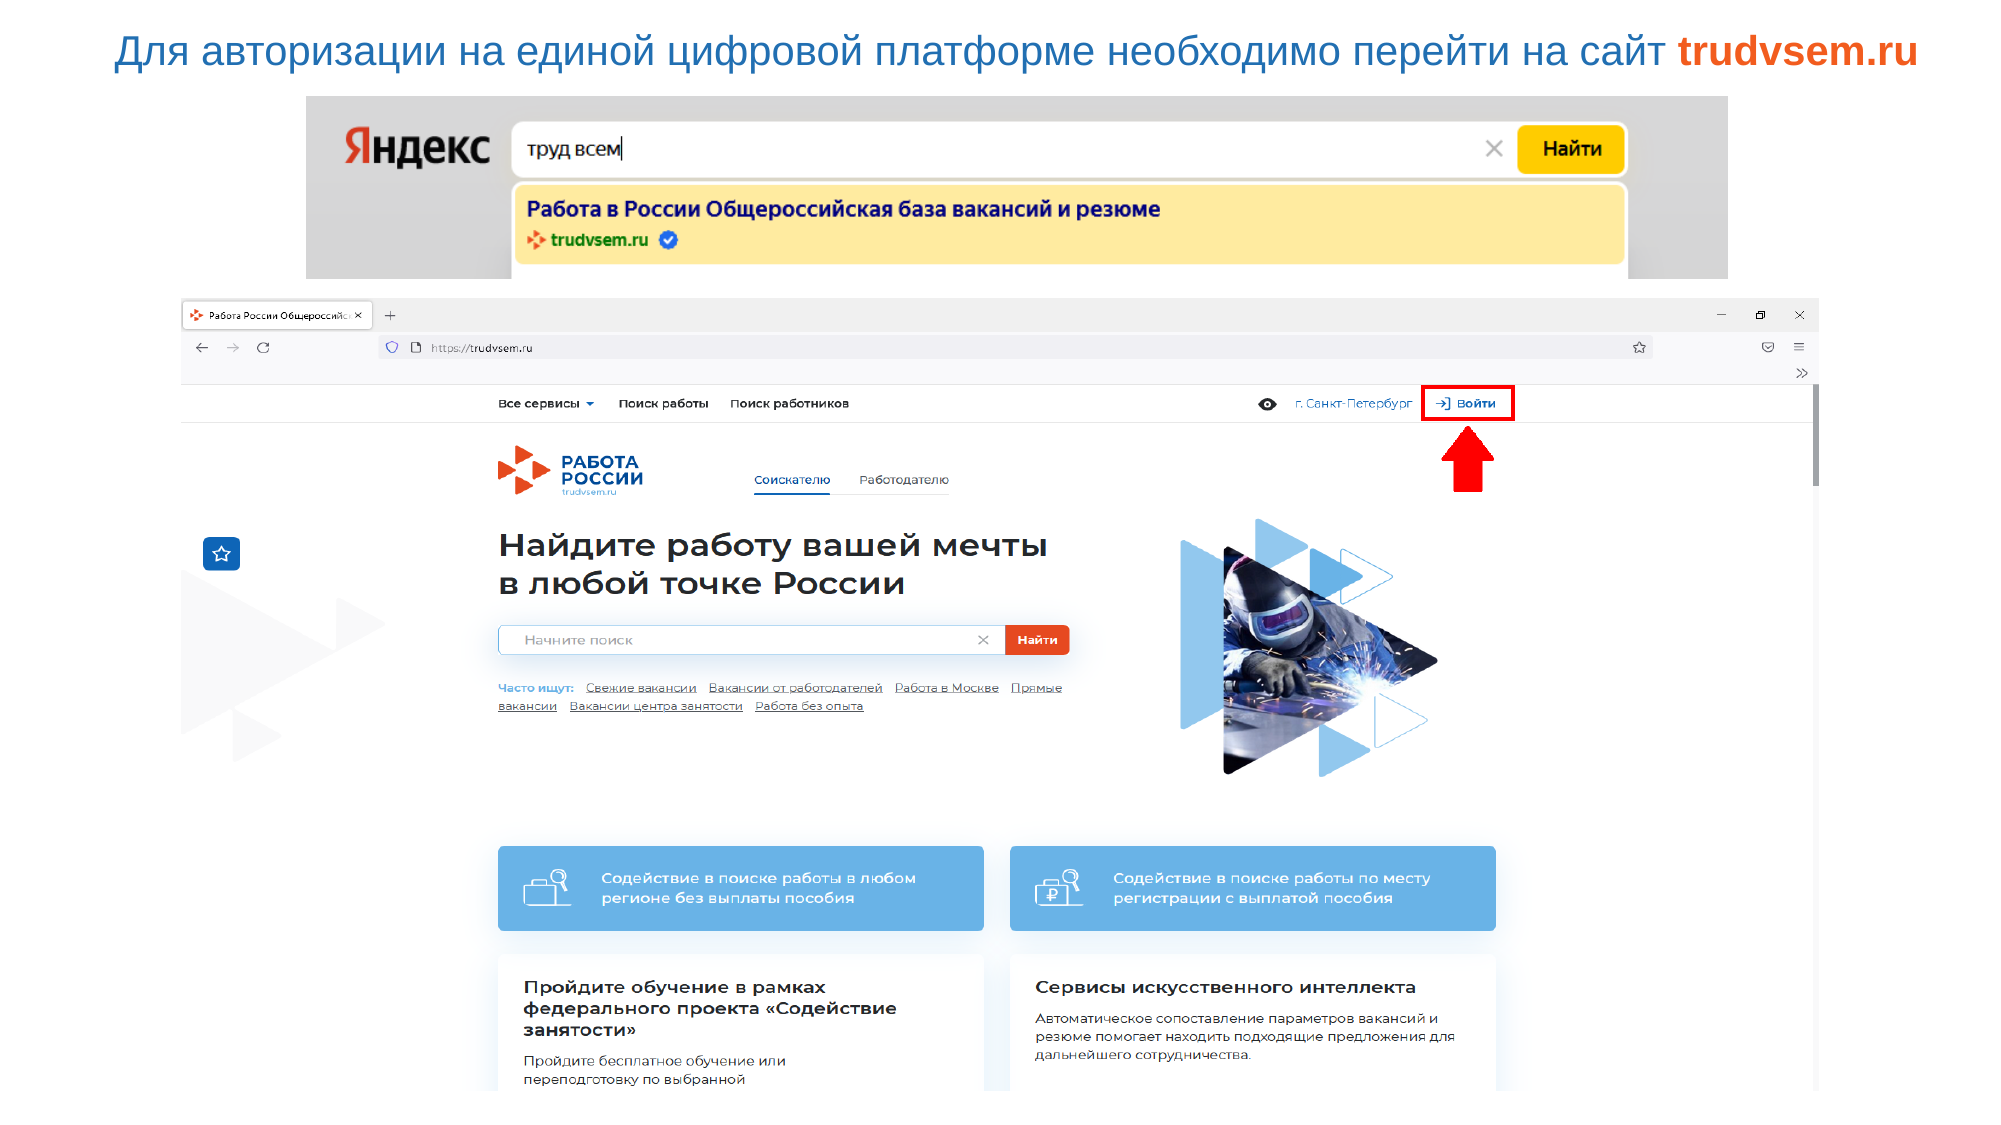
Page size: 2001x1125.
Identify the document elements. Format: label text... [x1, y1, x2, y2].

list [181, 298, 1819, 1091]
picture [306, 96, 1728, 279]
text_box Для авторизации на единой цифровой платформе необходимо перейти на сайт trudvsem.ru [99, 16, 1934, 82]
